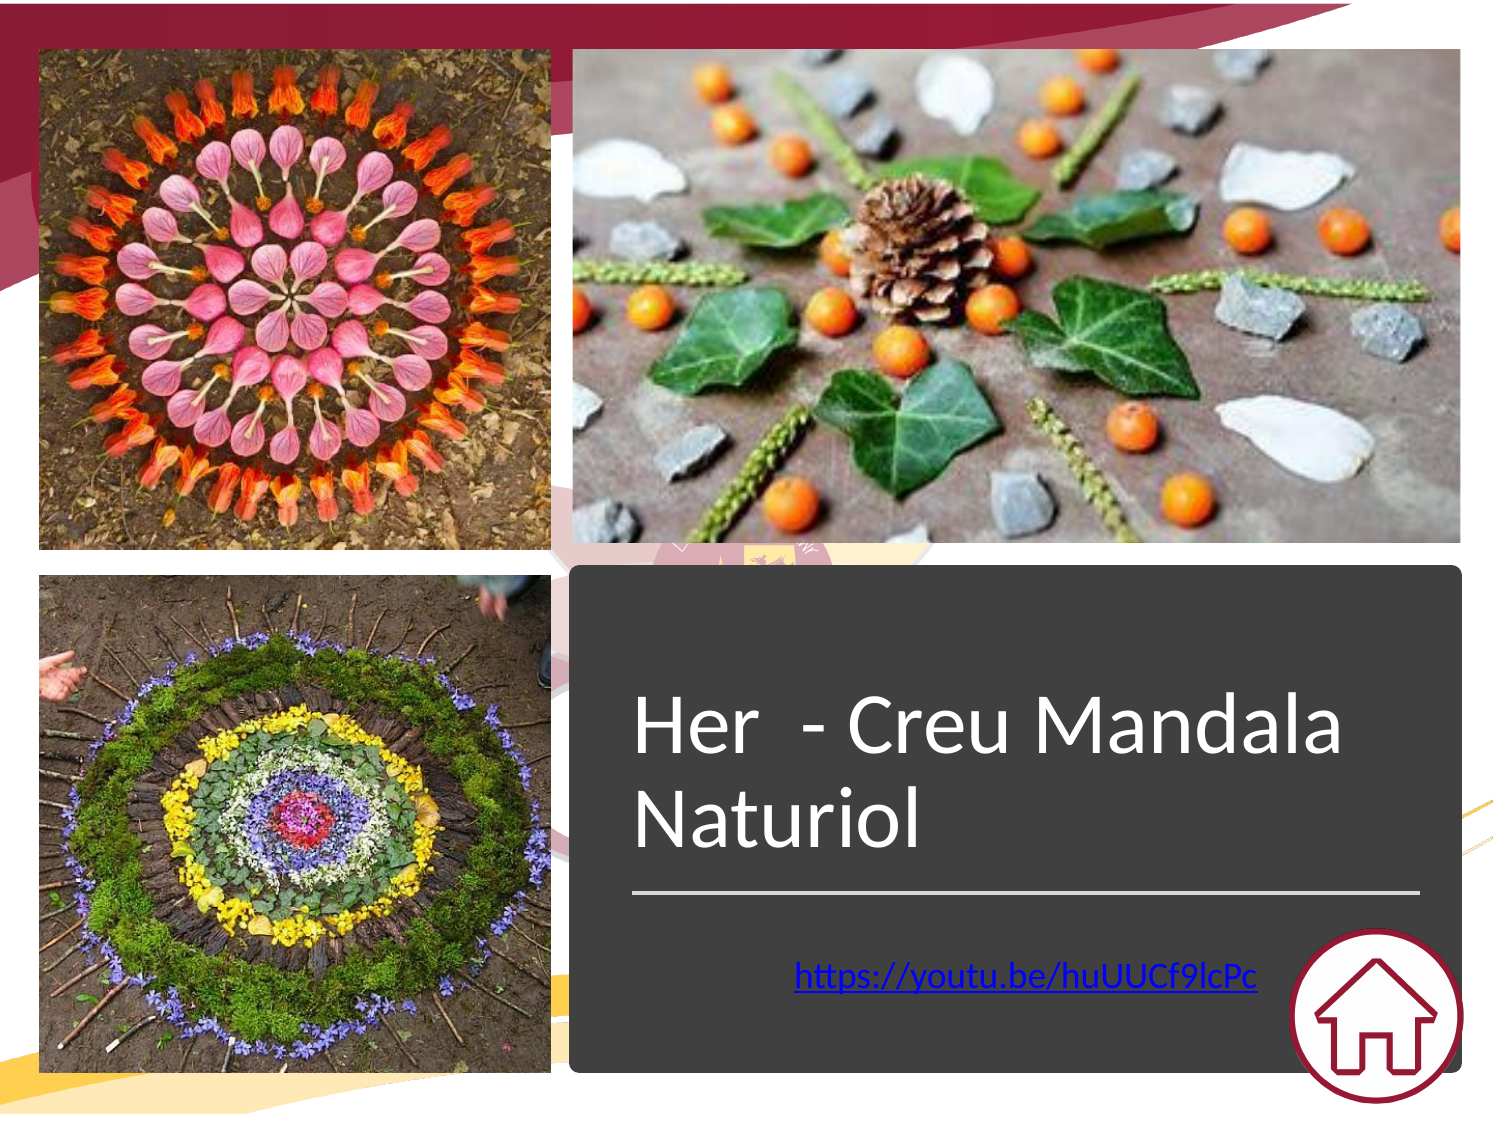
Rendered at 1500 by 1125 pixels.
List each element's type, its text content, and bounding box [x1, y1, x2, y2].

text_box [577, 574, 1454, 1065]
title Her - Creu Mandala Naturiol [617, 625, 1414, 875]
text_box https://youtu.be/huUUCf9lcPc [779, 943, 1273, 1004]
picture [0, 0, 1500, 1125]
